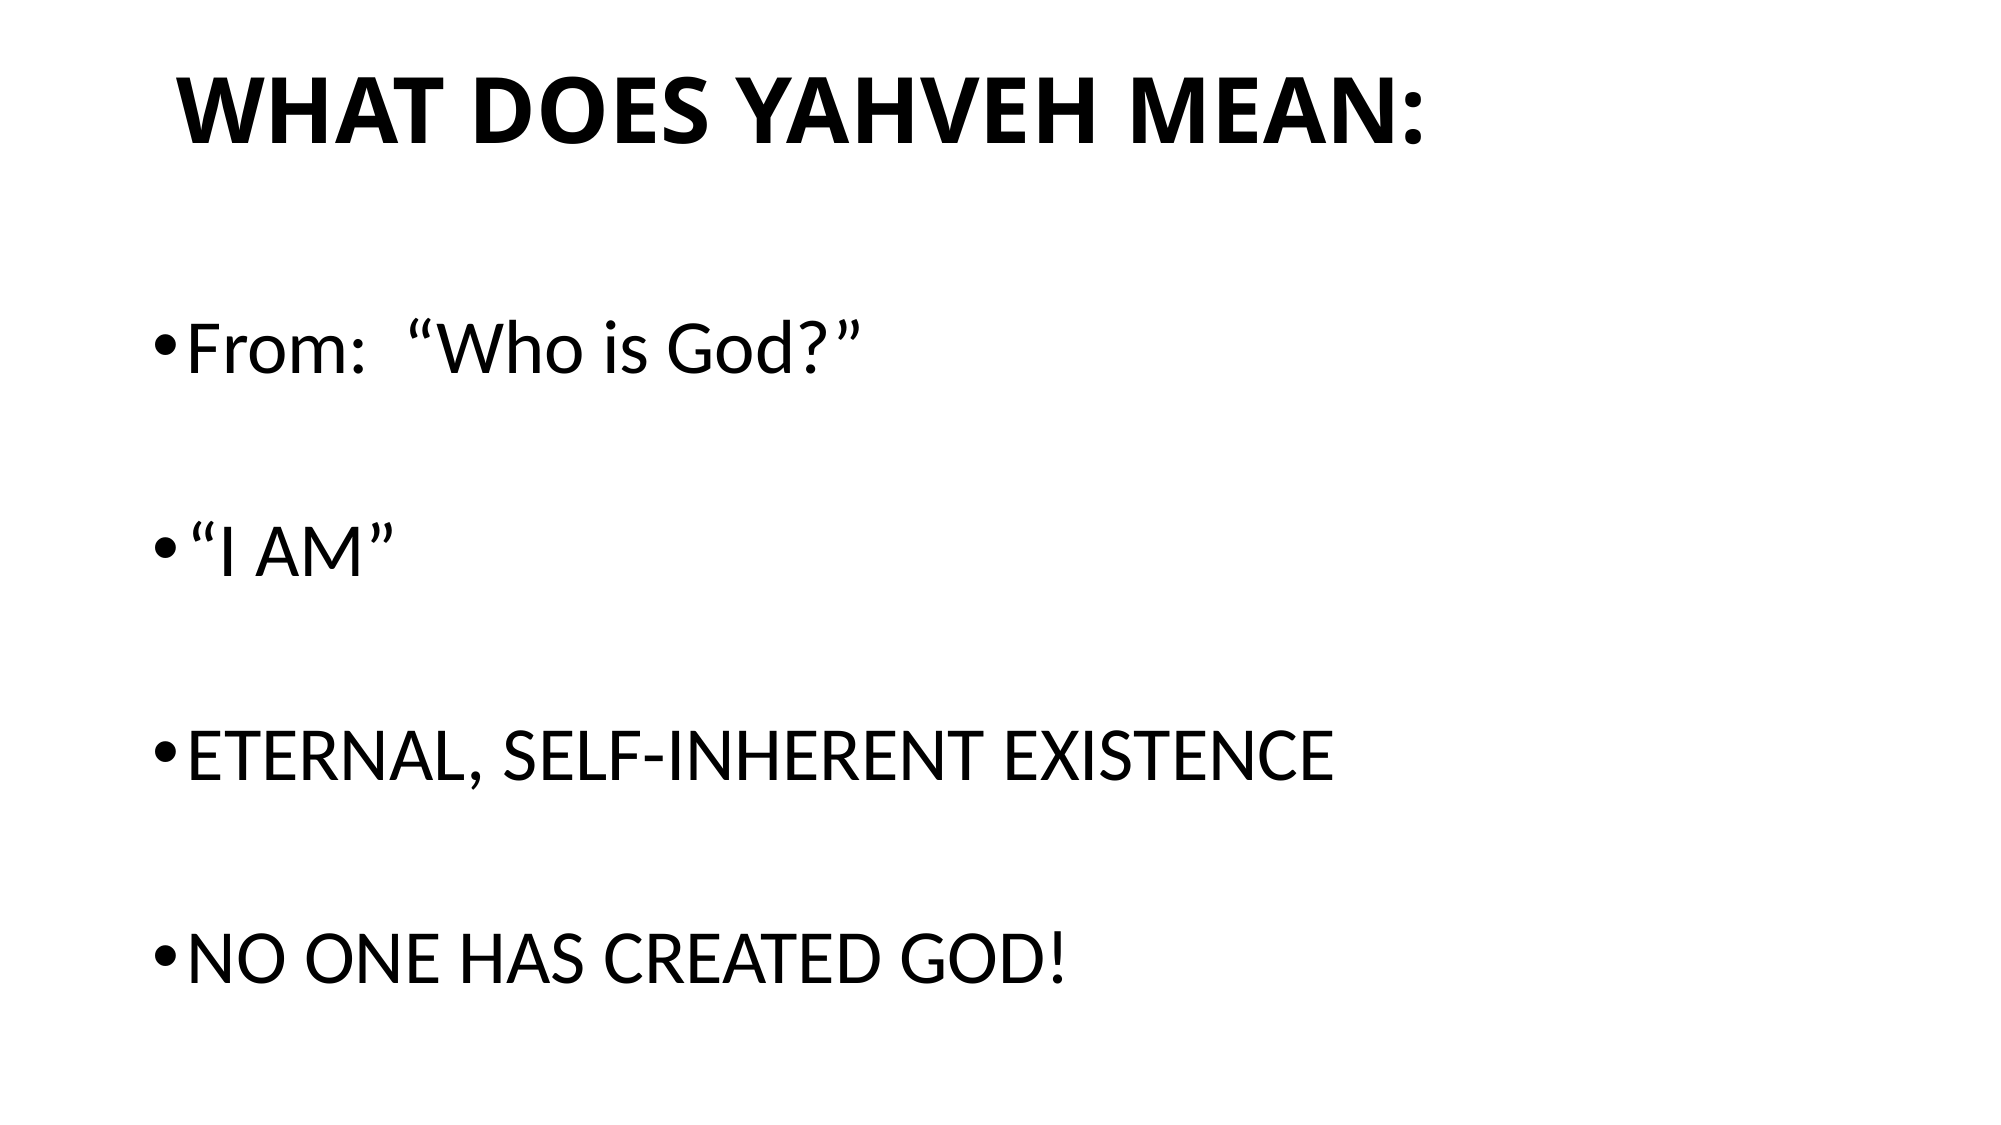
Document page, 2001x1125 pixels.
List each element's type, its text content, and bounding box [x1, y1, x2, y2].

title WHAT DOES YAHVEH MEAN: [137, 59, 1863, 278]
list From: “Who is God?” “I AM” ETERNAL, SELF-INHERENT EXISTENCE NO ONE HAS CREATED GOD! [137, 299, 1863, 1014]
